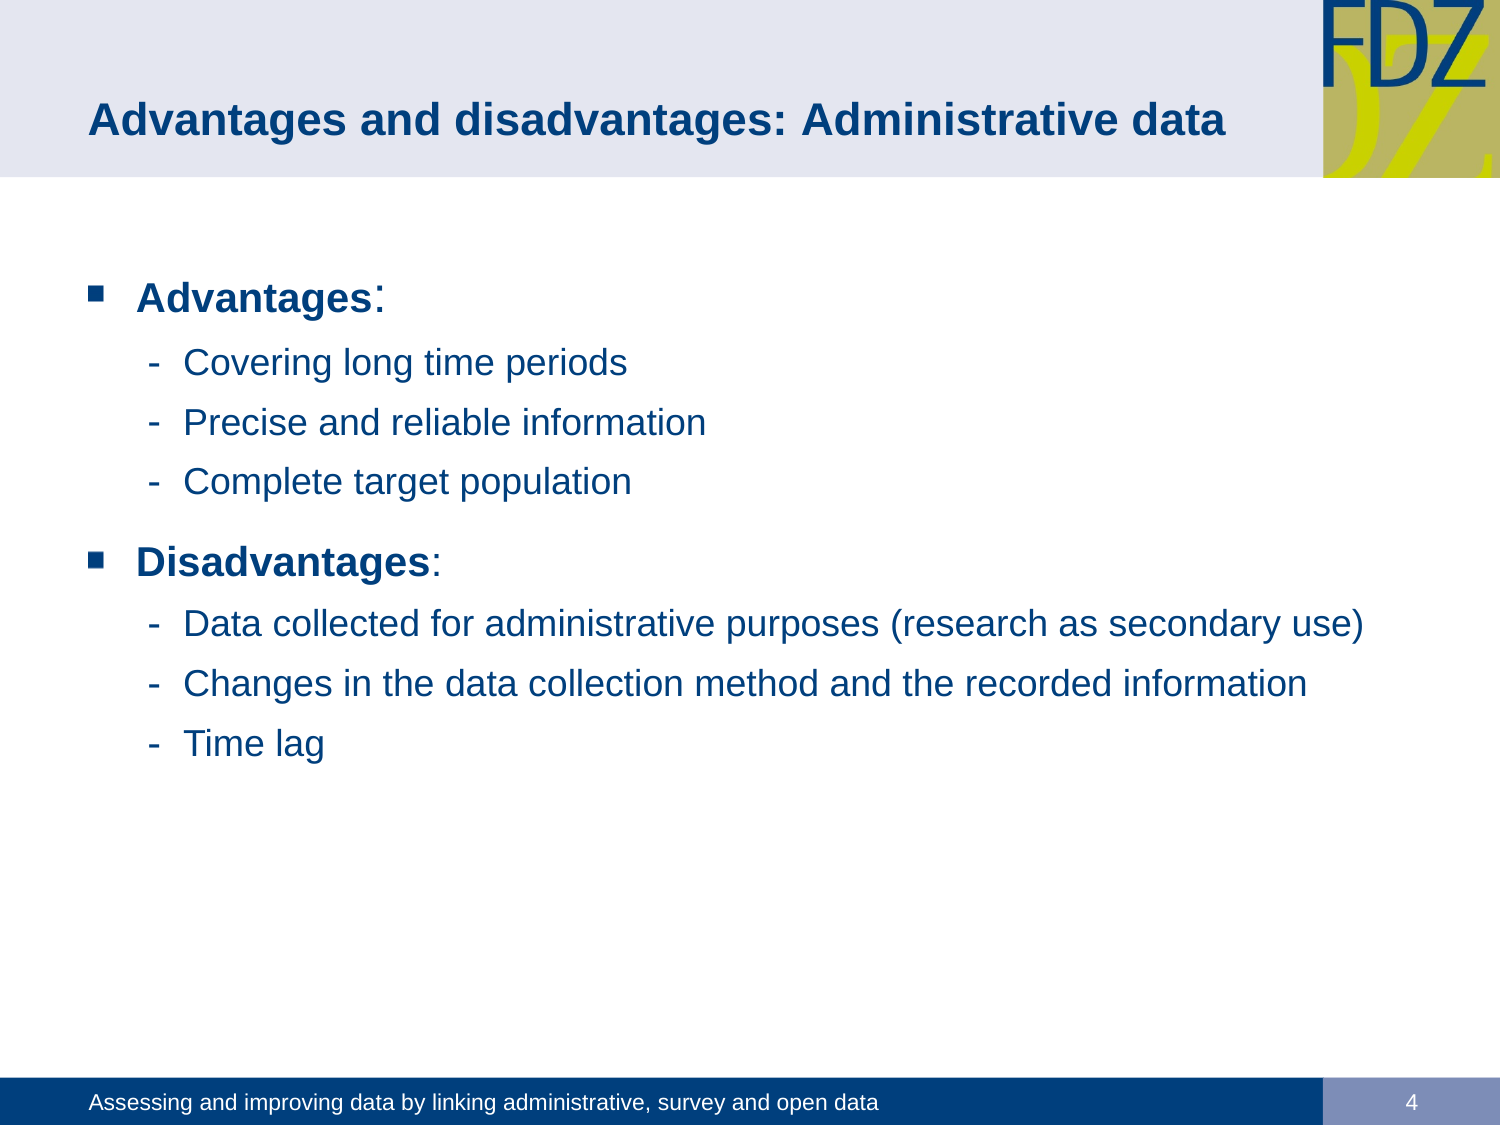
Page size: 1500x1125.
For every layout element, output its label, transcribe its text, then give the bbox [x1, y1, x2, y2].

title Advantages and disadvantages: Administrative data [0, 0, 1323, 178]
picture [88, 278, 118, 308]
picture [1323, 0, 1500, 178]
footer Assessing and improving data by linking administrative, survey and open data [0, 1077, 1323, 1125]
picture [88, 544, 118, 575]
list Advantages: Covering long time periods Precise and reliable information Complete target population Disadvantages: Data collected for administrative purposes (research as secondary use) Changes in the data collection method and the recorded information Time lag [88, 256, 1422, 1016]
slide_number 4 [1323, 1077, 1500, 1125]
